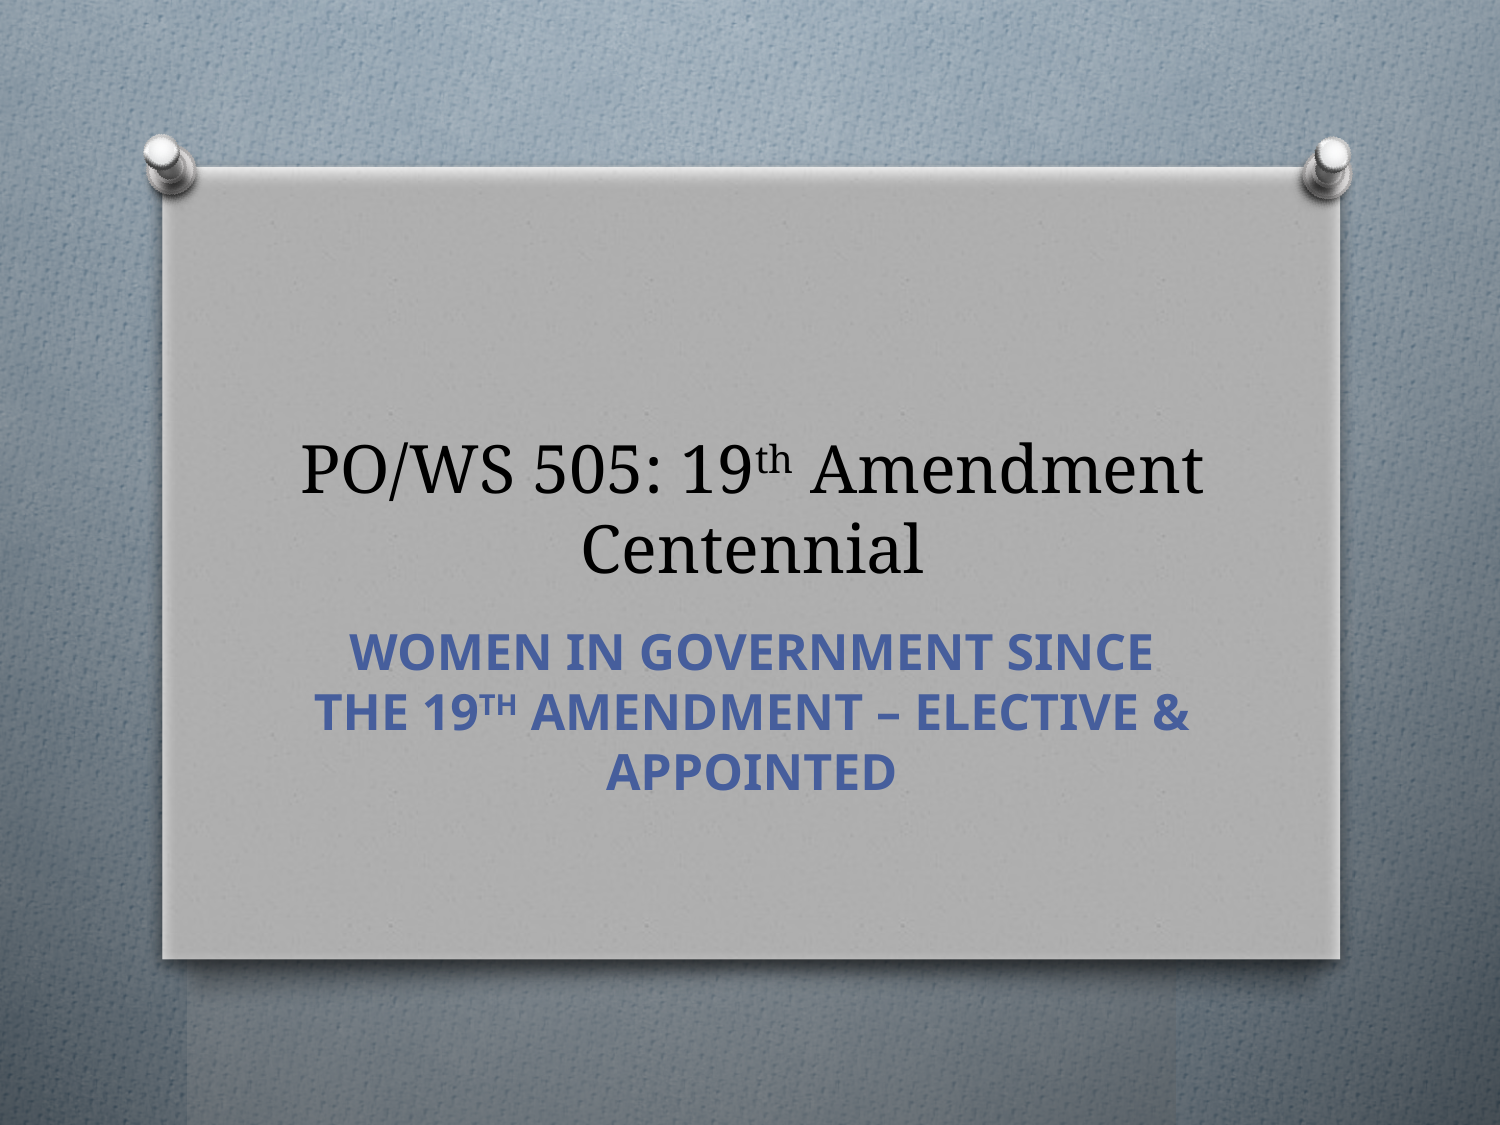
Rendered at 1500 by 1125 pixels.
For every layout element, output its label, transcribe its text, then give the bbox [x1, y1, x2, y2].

picture [112, 100, 235, 224]
title PO/WS 505: 19th Amendment Centennial [283, 294, 1223, 595]
picture [1274, 109, 1396, 230]
subtitle WOMEN IN GOVERNMENT SINCE THE 19TH AMENDMENT – ELECTIVE & APPOINTED [283, 612, 1221, 863]
